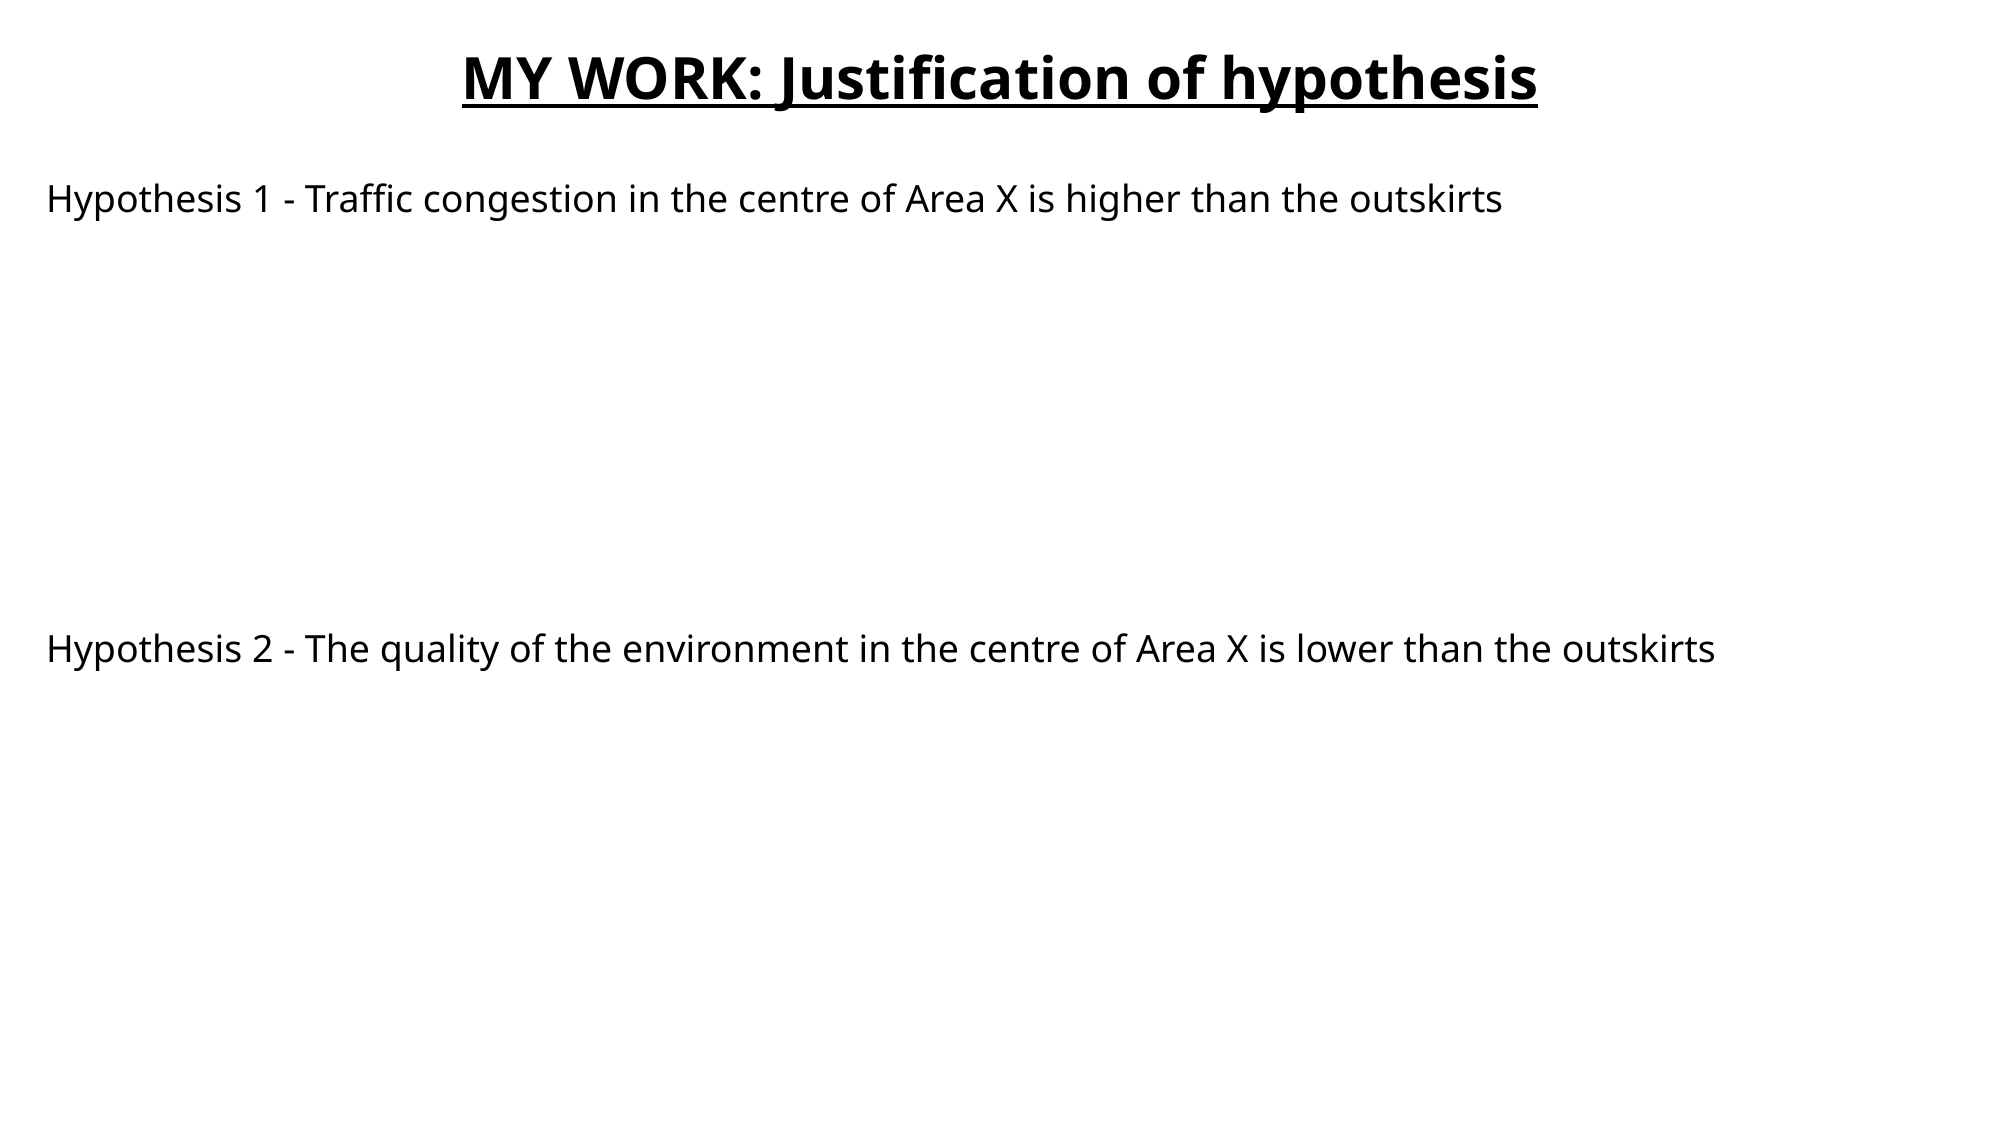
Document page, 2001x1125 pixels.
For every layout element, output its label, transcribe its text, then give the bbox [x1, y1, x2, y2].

text_box Hypothesis 1 - Traffic congestion in the centre of Area X is higher than the outskirts Hypothesis 2 - The quality of the environment in the centre of Area X is lower than the outskirts [31, 167, 1967, 1108]
text_box MY WORK: Justification of hypothesis [32, 33, 1968, 119]
